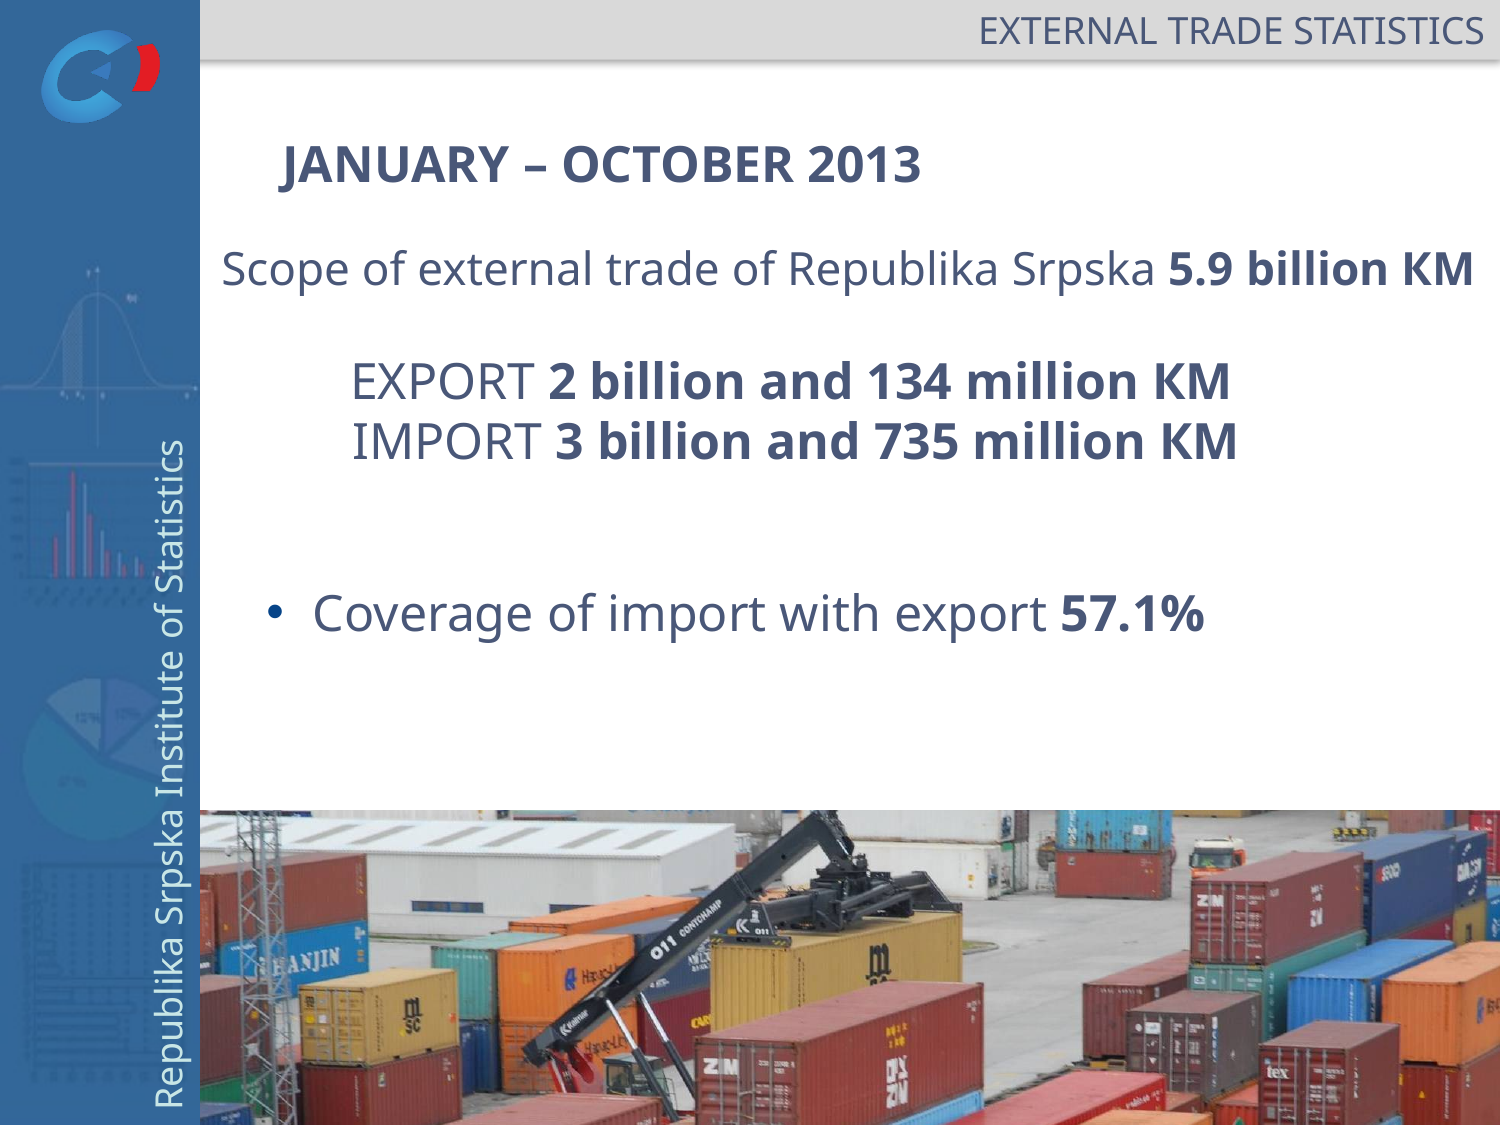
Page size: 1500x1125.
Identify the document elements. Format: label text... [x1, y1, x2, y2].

text_box JANUARY – OCTOBER 2013 [267, 125, 937, 201]
text_box EXTERNAL TRADE STATISTICS [202, 1, 1500, 60]
picture [0, 0, 1500, 1125]
text_box Scope of external trade of Republika Srpska 5.9 billion КМ EXPORT 2 billion and 134 million КМ IMPORT 3 billion and 735 million КМ [206, 231, 1500, 537]
text_box Coverage of import with export 57.1% [251, 574, 1221, 709]
